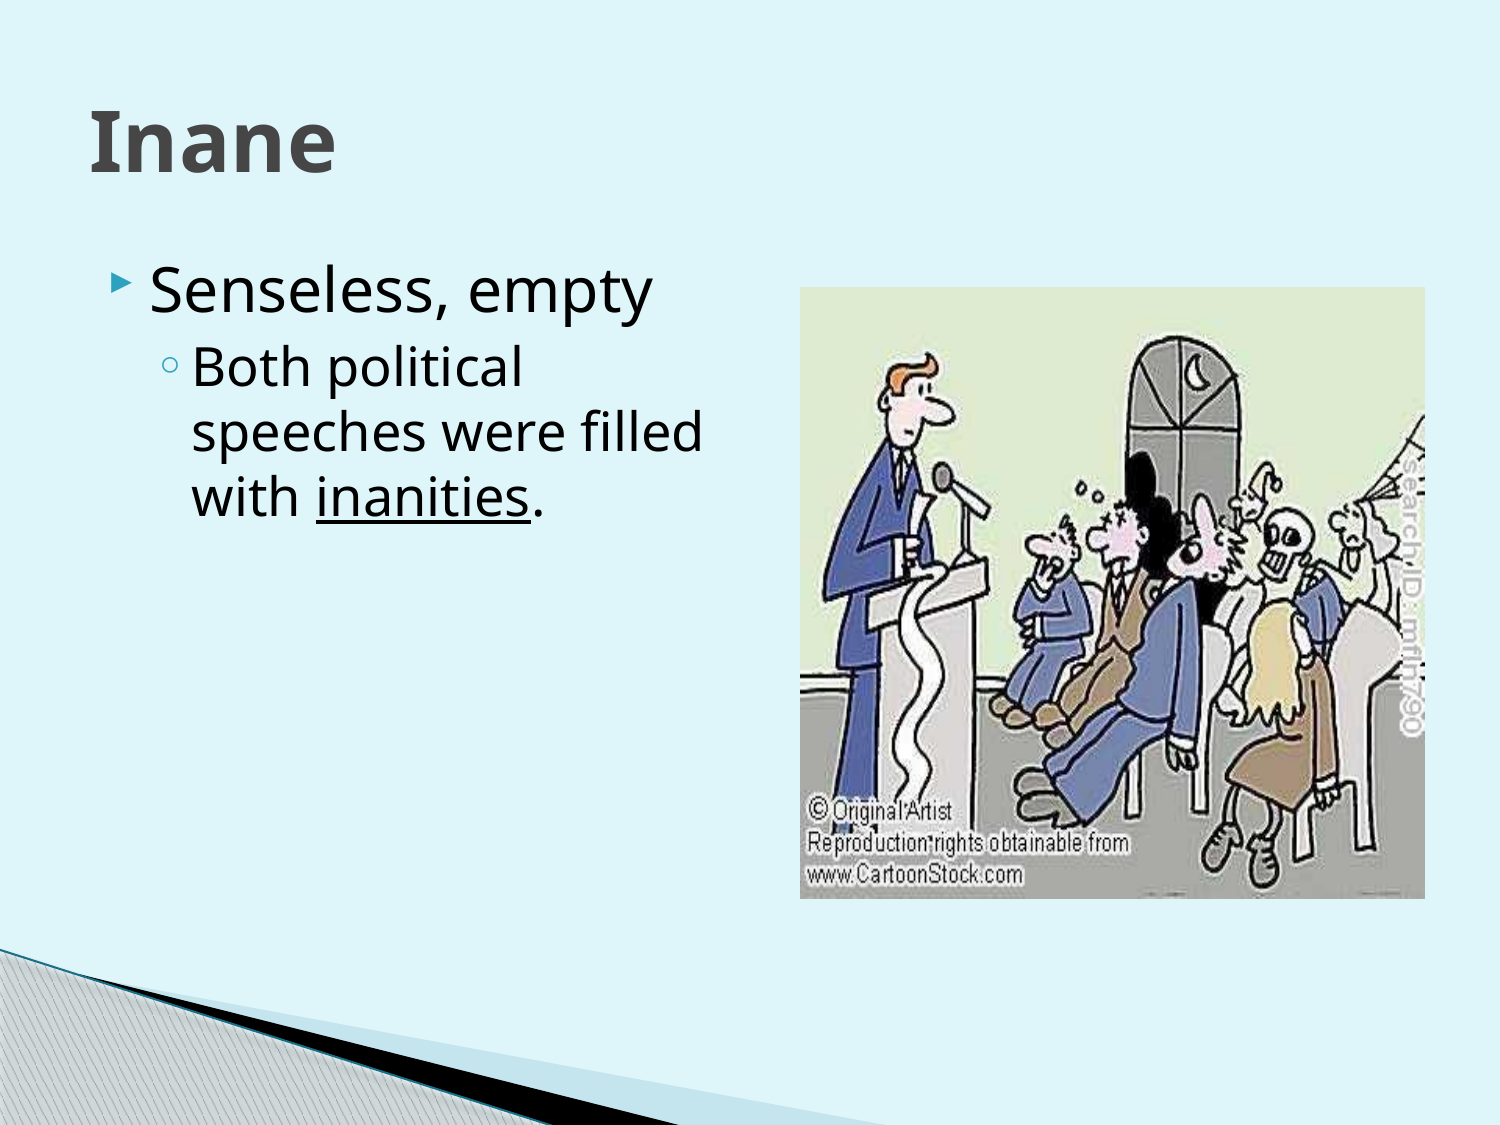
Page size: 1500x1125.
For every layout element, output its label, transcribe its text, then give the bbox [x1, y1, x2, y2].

list Senseless, empty Both political speeches were filled with inanities. [75, 243, 738, 986]
title Inane [75, 45, 1425, 233]
picture [799, 287, 1426, 899]
